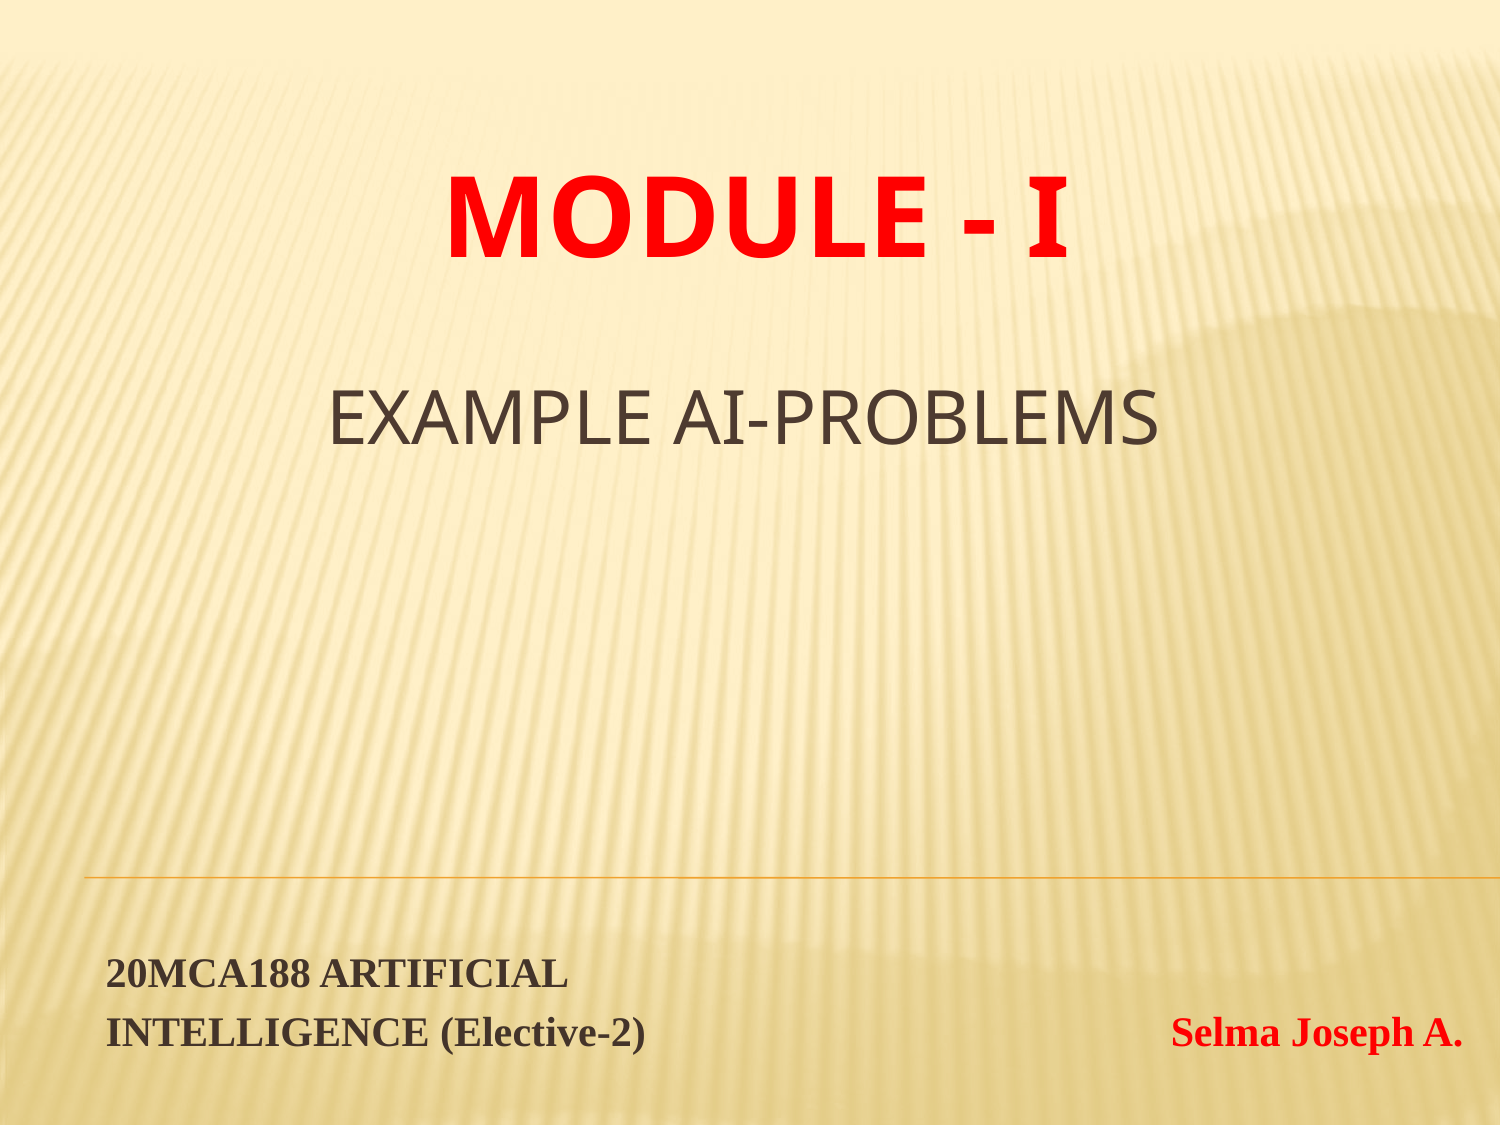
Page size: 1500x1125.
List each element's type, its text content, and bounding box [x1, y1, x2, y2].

text_box 20MCA188 ARTIFICIAL INTELLIGENCE (Elective-2) Selma Joseph A. [90, 912, 1479, 1063]
title EXAMPLE AI-ProblemS [50, 362, 1438, 563]
subtitle MODULE - I [62, 137, 1450, 288]
